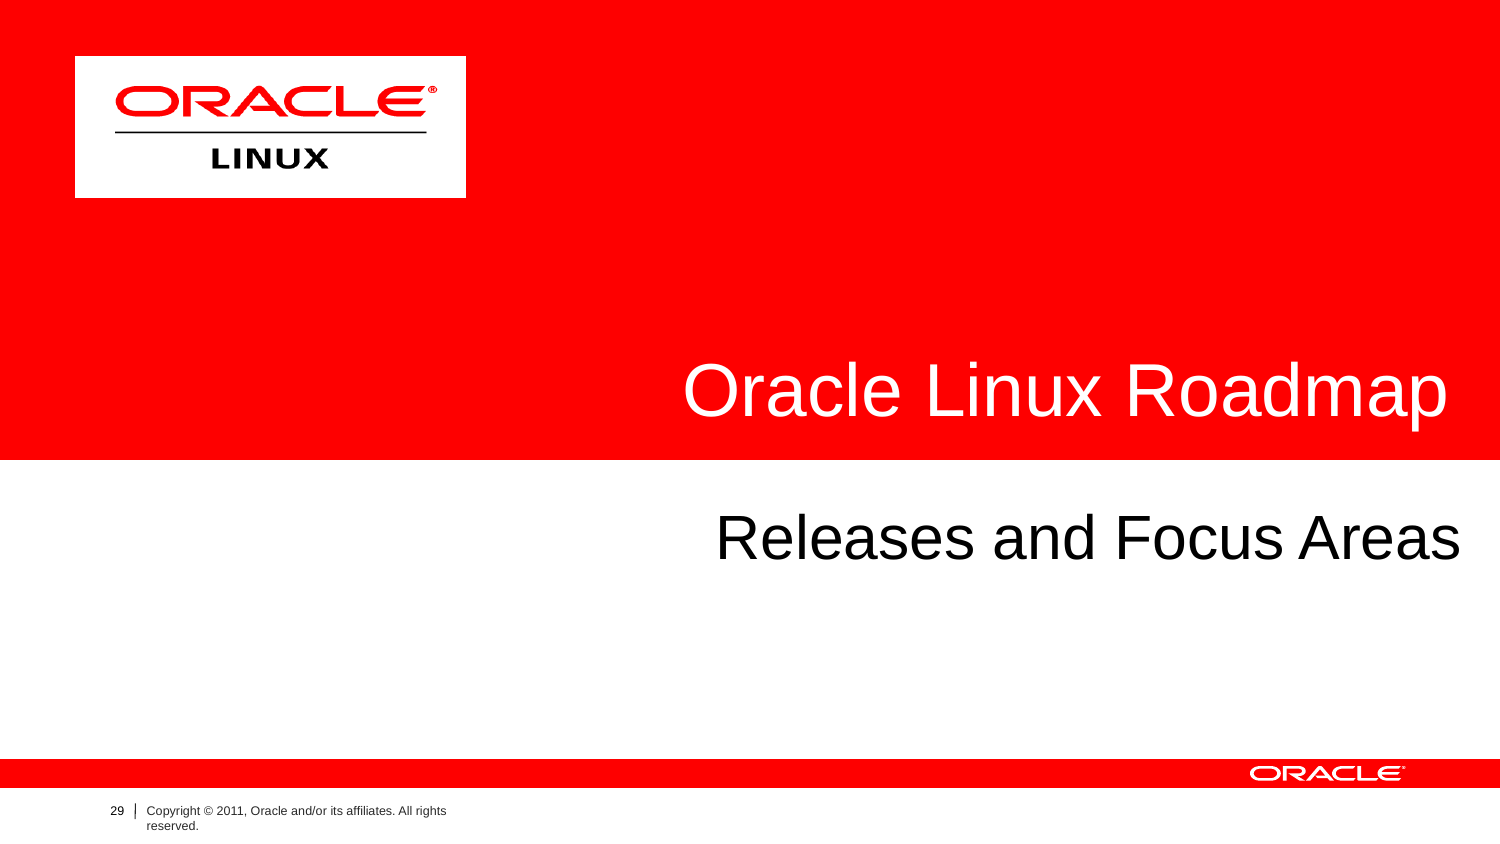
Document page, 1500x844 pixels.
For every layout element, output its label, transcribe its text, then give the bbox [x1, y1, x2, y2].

picture [0, 0, 1500, 460]
picture [0, 759, 1500, 788]
text_box Releases and Focus Areas [124, 496, 1463, 591]
